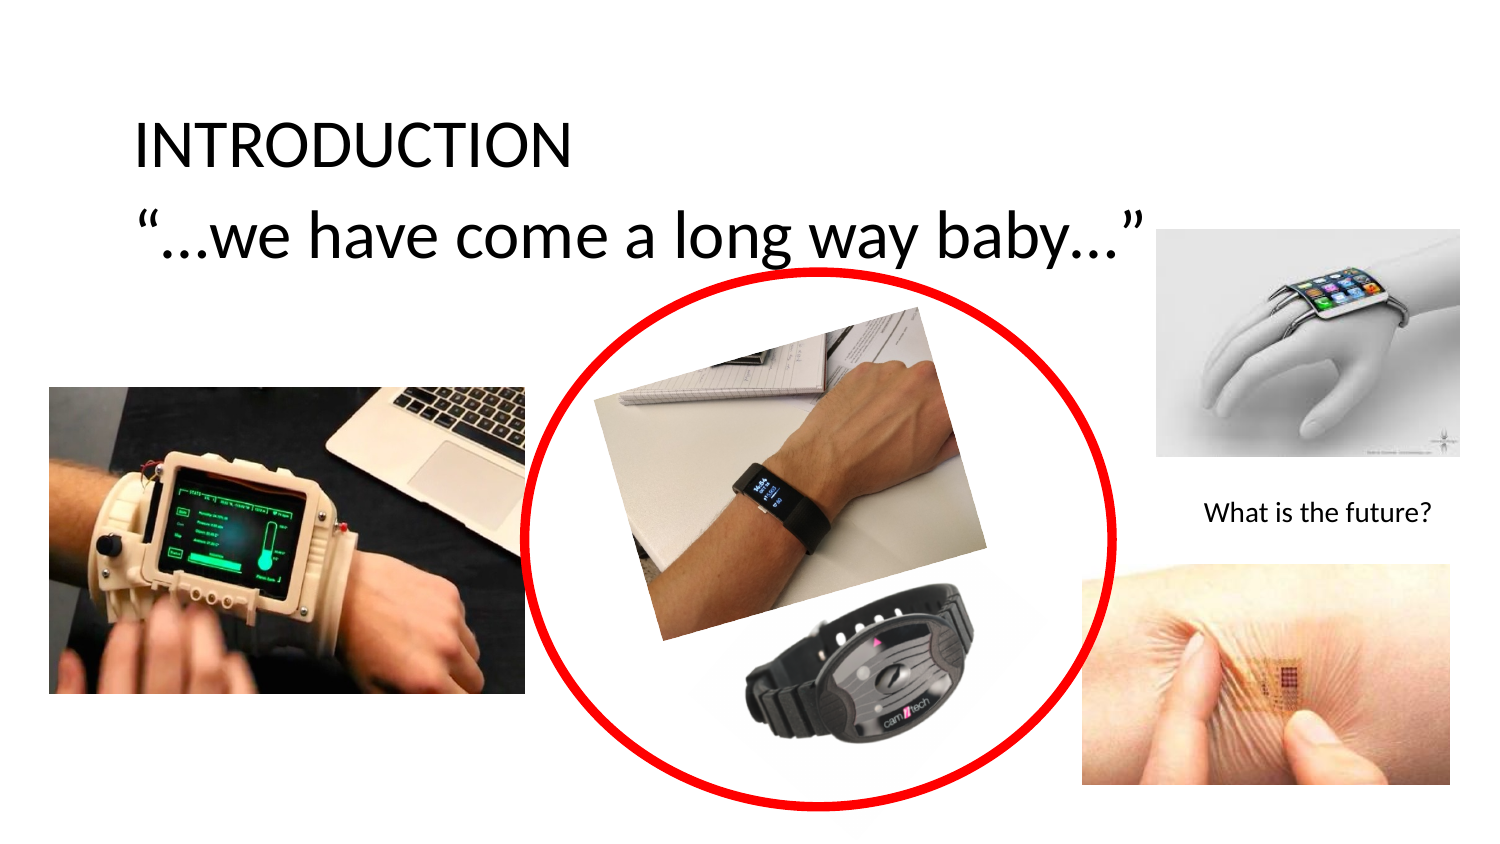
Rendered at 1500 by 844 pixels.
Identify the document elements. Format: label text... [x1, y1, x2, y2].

title “…we have come a long way baby…” [121, 227, 1416, 294]
picture [621, 347, 980, 839]
text_box What is the future? [1192, 487, 1469, 534]
text_box [530, 272, 1113, 800]
picture [1156, 229, 1460, 457]
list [49, 386, 525, 694]
text_box INTRODUCTION [121, 63, 1416, 227]
picture [1082, 563, 1450, 786]
